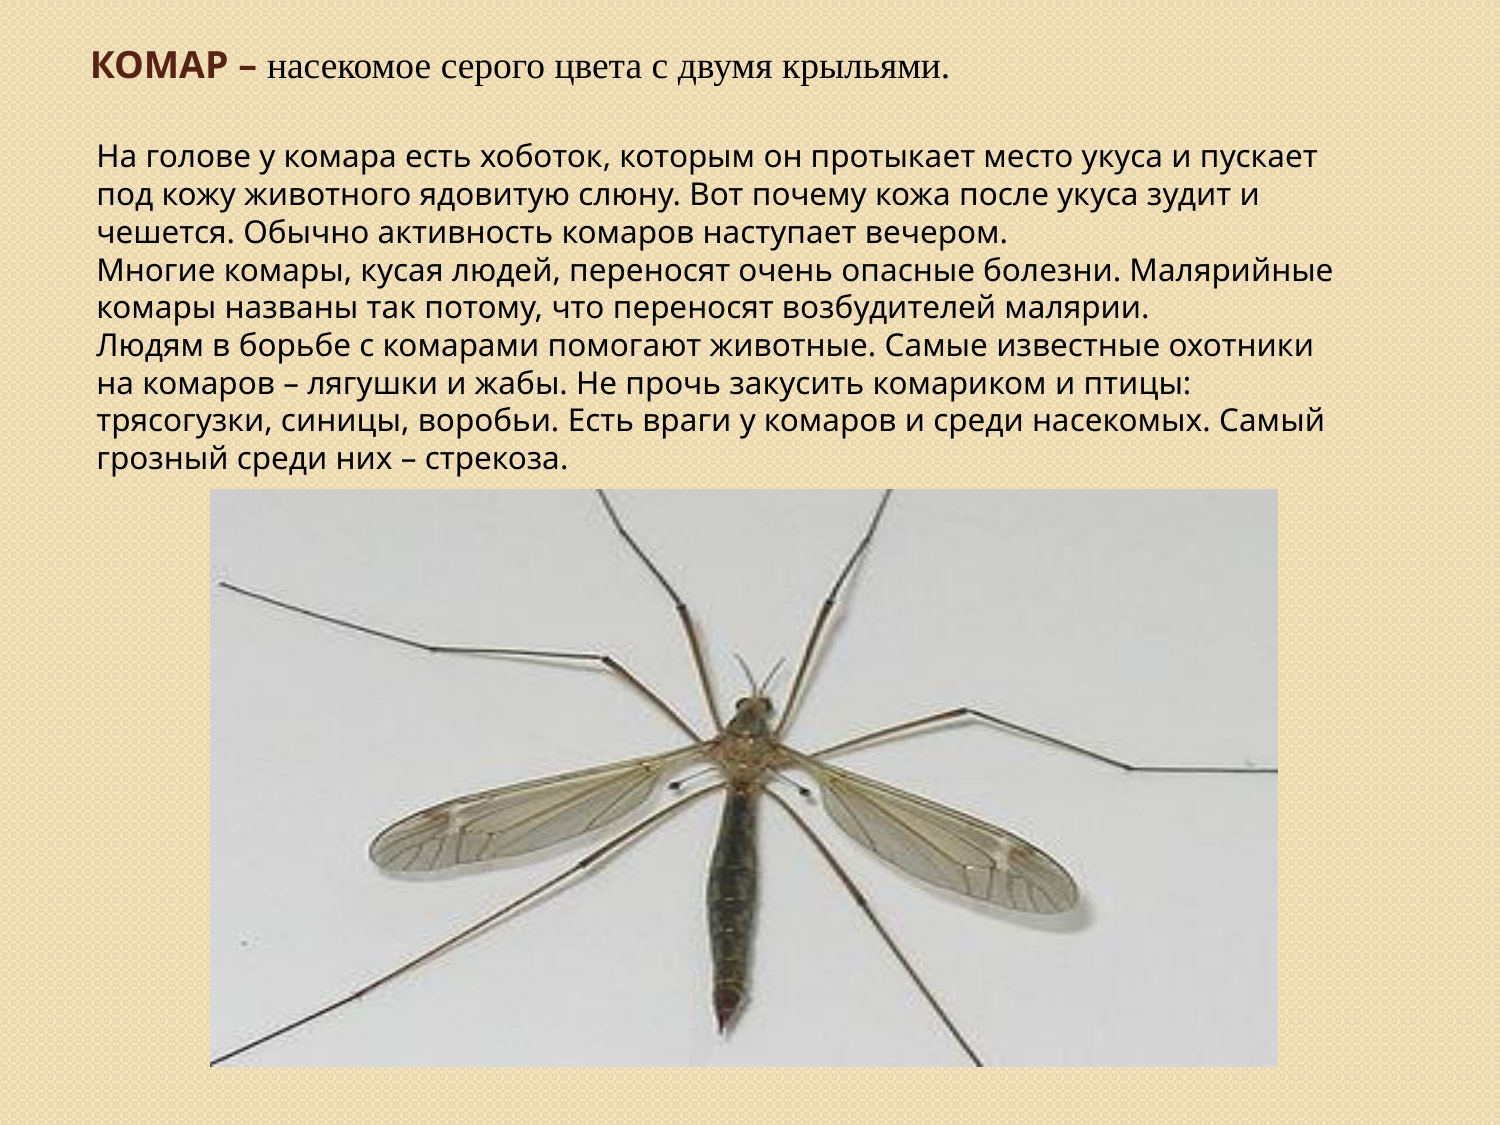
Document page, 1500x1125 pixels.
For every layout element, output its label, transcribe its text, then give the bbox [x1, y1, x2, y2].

list На голове у комара есть хоботок, которым он протыкает место укуса и пускает под кожу животного ядовитую слюну. Вот почему кожа после укуса зудит и чешется. Обычно активность комаров наступает вечером. Многие комары, кусая людей, переносят очень опасные болезни. Малярийные комары названы так потому, что переносят возбудителей малярии. Людям в борьбе с комарами помогают животные. Самые известные охотники на комаров – лягушки и жабы. Не прочь закусить комариком и птицы: трясогузки, синицы, воробьи. Есть враги у комаров и среди насекомых. Самый грозный среди них – стрекоза. [75, 128, 1360, 516]
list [210, 489, 1278, 1067]
title Комар – насекомое серого цвета с двумя крыльями. [75, 0, 1184, 94]
